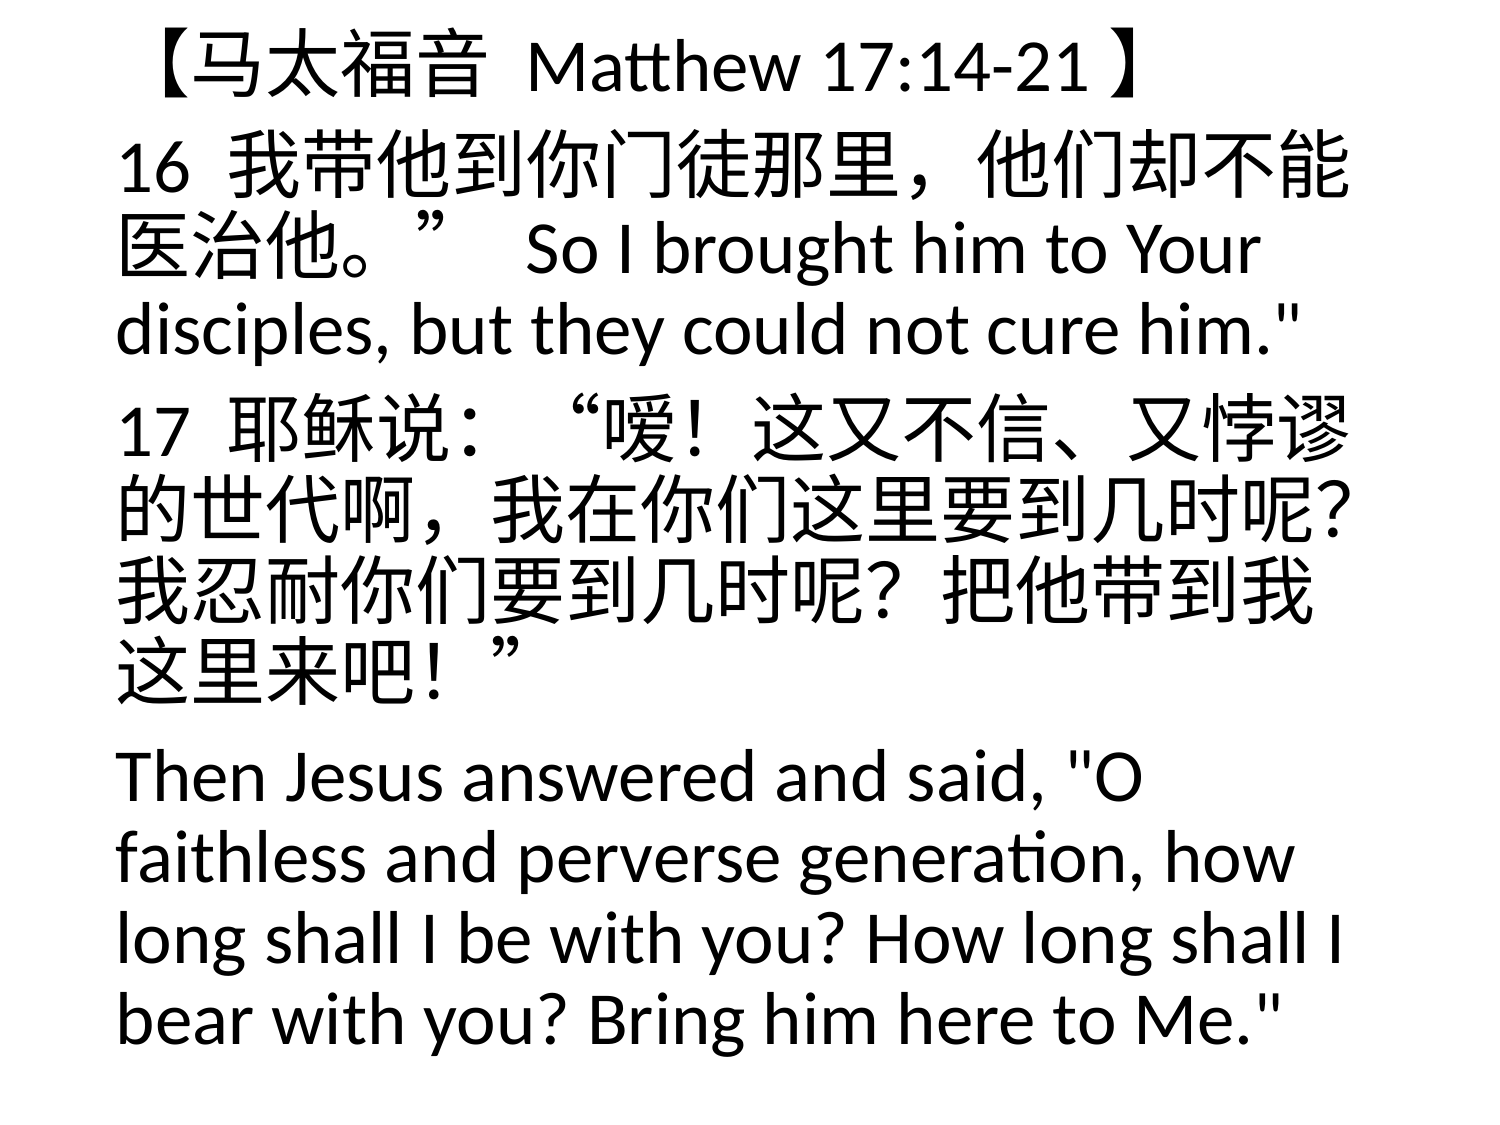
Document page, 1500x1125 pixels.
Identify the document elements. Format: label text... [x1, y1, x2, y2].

subtitle 【马太福音 Matthew 17:14-21】 16 我带他到你门徒那里，他们却不能医治他。” So I brought him to Your disciples, but they could not cure him." 17 耶稣说：“嗳！这又不信、又悖谬的世代啊，我在你们这里要到几时呢？我忍耐你们要到几时呢？把他带到我这里来吧！” Then Jesus answered and said, "O faithless and perverse generation, how long shall I be with you? How long shall I bear with you? Bring him here to Me." [100, 18, 1405, 1125]
